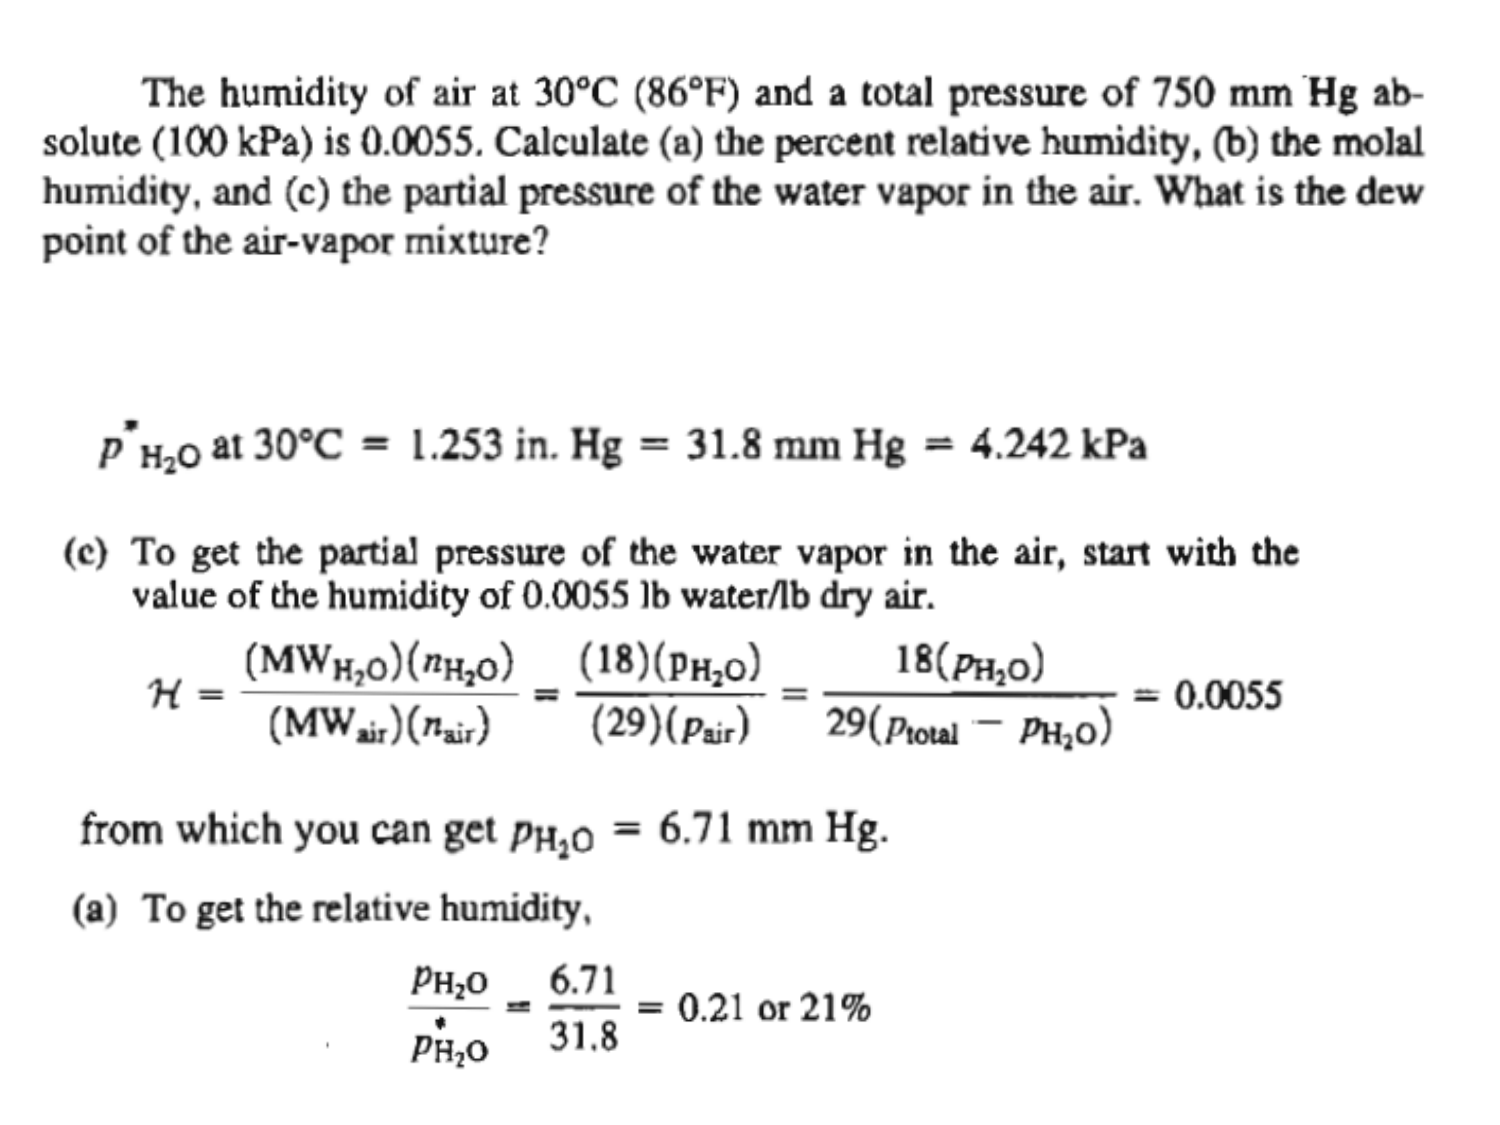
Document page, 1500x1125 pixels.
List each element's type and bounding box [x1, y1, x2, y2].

picture [70, 409, 1169, 483]
picture [34, 515, 1309, 774]
picture [46, 878, 957, 1091]
picture [34, 46, 1440, 270]
picture [70, 784, 927, 870]
